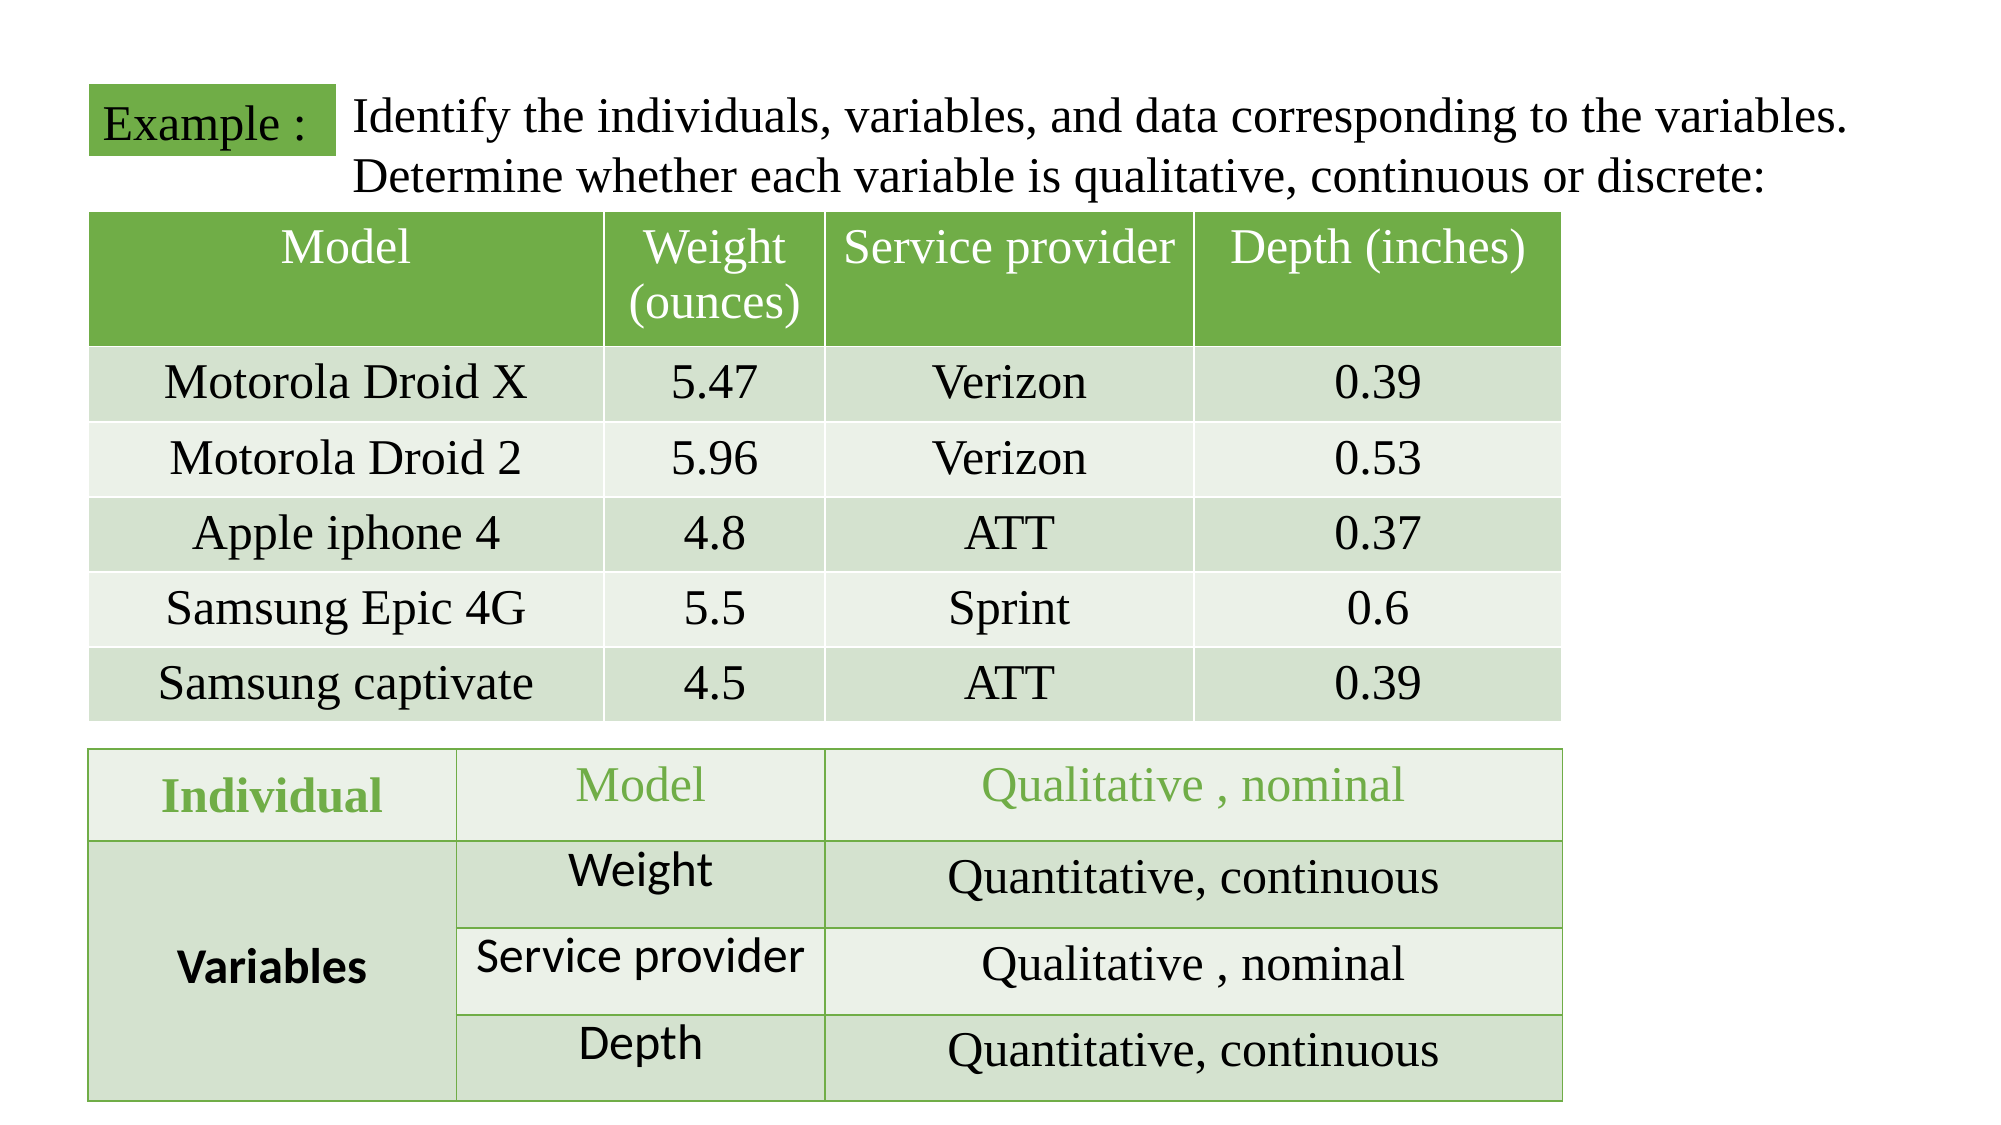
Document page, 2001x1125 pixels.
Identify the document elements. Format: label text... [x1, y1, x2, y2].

text_box Example : [86, 81, 339, 159]
table_cell Quantitative, continuous [826, 1016, 1562, 1100]
table_cell Motorola Droid 2 [89, 423, 603, 496]
table_header Service provider [826, 212, 1193, 346]
table_cell 4.5 [605, 648, 824, 721]
table_cell Weight [457, 842, 824, 927]
table_cell 4.8 [605, 498, 824, 571]
table_cell 0.39 [1195, 648, 1561, 721]
table_cell Apple iphone 4 [89, 498, 603, 571]
table_cell 0.39 [1195, 347, 1561, 421]
table_header Individual [89, 750, 456, 840]
table_header Model [89, 212, 603, 346]
table_cell 5.96 [605, 423, 824, 496]
table_cell Depth [457, 1016, 824, 1100]
table_header Weight (ounces) [605, 212, 824, 346]
table_cell 0.37 [1195, 498, 1561, 571]
table_cell Samsung captivate [89, 648, 603, 721]
table_header Model [457, 750, 824, 840]
table_cell 5.47 [605, 347, 824, 421]
table_cell Motorola Droid X [89, 347, 603, 421]
table_cell 0.6 [1195, 573, 1561, 646]
table_cell Samsung Epic 4G [89, 573, 603, 646]
table_cell Sprint [826, 573, 1193, 646]
table_cell Variables [89, 842, 456, 1100]
table_cell Qualitative , nominal [826, 929, 1562, 1014]
table_cell Quantitative, continuous [826, 842, 1562, 927]
table_cell 0.53 [1195, 423, 1561, 496]
table_header Qualitative , nominal [826, 750, 1562, 840]
table_cell 5.5 [605, 573, 824, 646]
table_cell Verizon [826, 423, 1193, 496]
table_cell ATT [826, 648, 1193, 721]
text_box Identify the individuals, variables, and data corresponding to the variables. Determine whether each variable is qualitative, continuous or discrete: [337, 75, 1892, 210]
table_cell Verizon [826, 347, 1193, 421]
table_header Depth (inches) [1195, 212, 1561, 346]
table_cell Service provider [457, 929, 824, 1014]
table_cell ATT [826, 498, 1193, 571]
